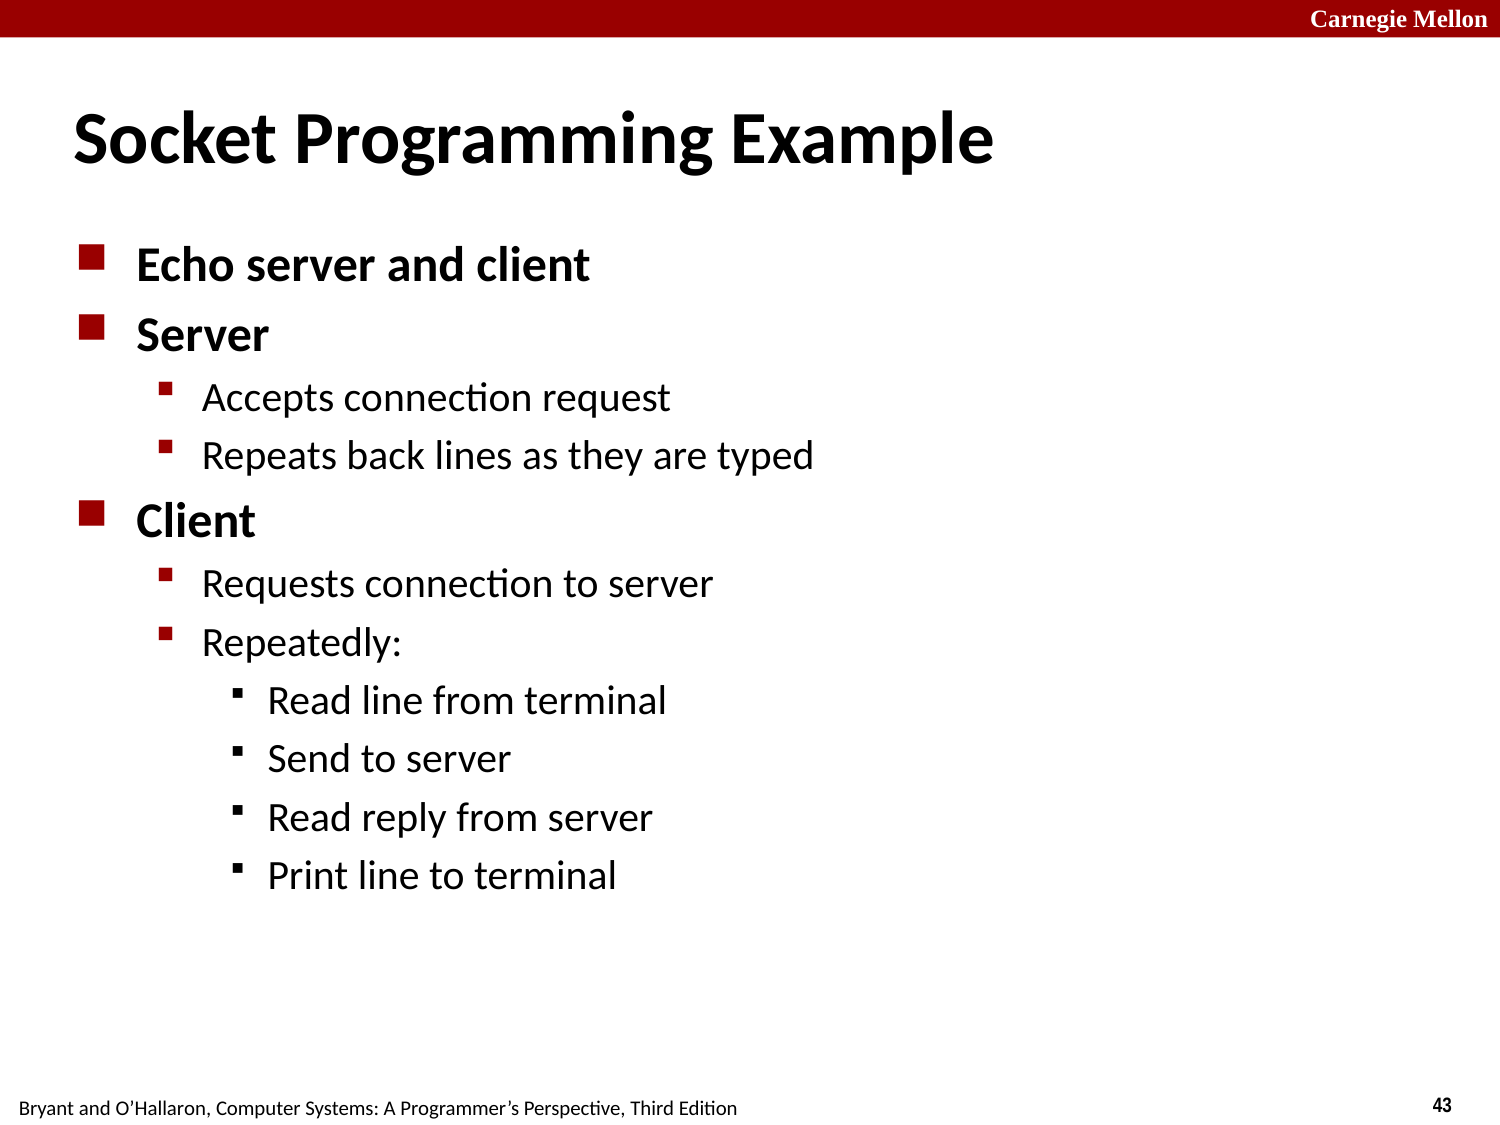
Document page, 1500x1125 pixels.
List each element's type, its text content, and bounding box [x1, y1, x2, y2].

list Echo server and client Server Accepts connection request Repeats back lines as they are typed Client Requests connection to server Repeatedly: Read line from terminal Send to server Read reply from server Print line to terminal [64, 223, 1361, 1040]
title Socket Programming Example [58, 71, 1305, 197]
